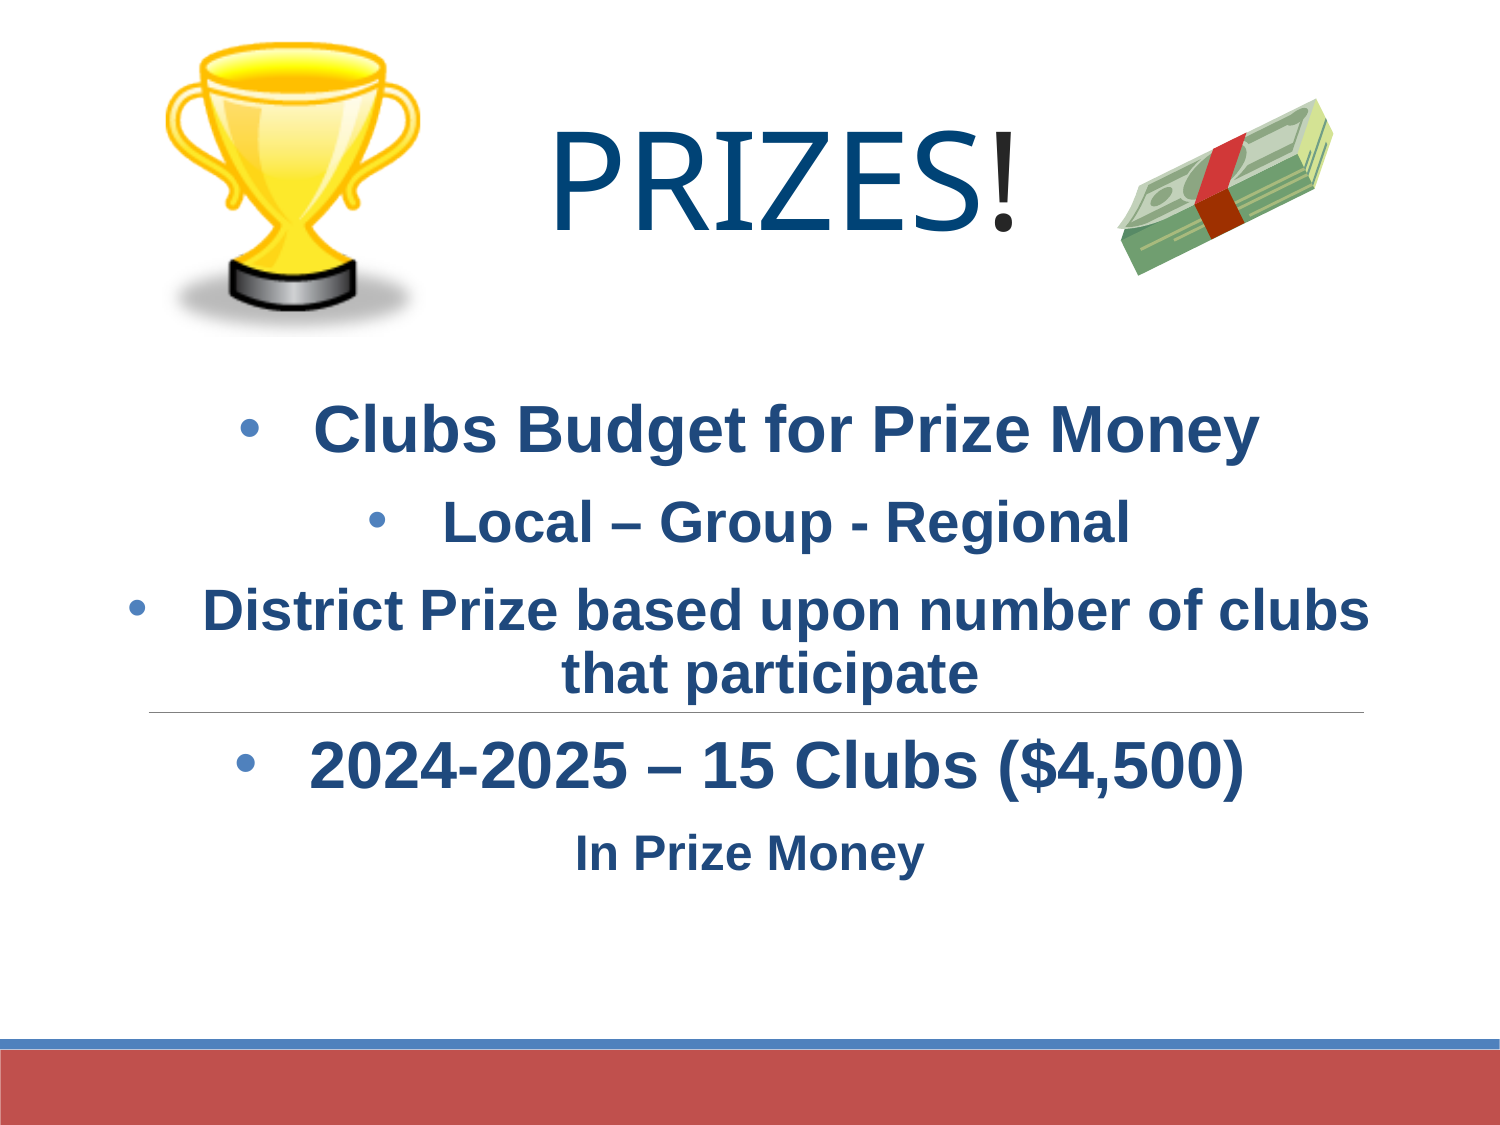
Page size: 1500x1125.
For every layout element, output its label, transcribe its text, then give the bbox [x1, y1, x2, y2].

subtitle Clubs Budget for Prize Money Local – Group - Regional District Prize based upon number of clubs that participate 2024-2025 – 15 Clubs ($4,500) In Prize Money [99, 387, 1400, 925]
title PRIZES! [453, 107, 1296, 266]
title PRIZES! [1161, 107, 1422, 266]
picture [142, 36, 444, 338]
picture [1107, 144, 1349, 230]
